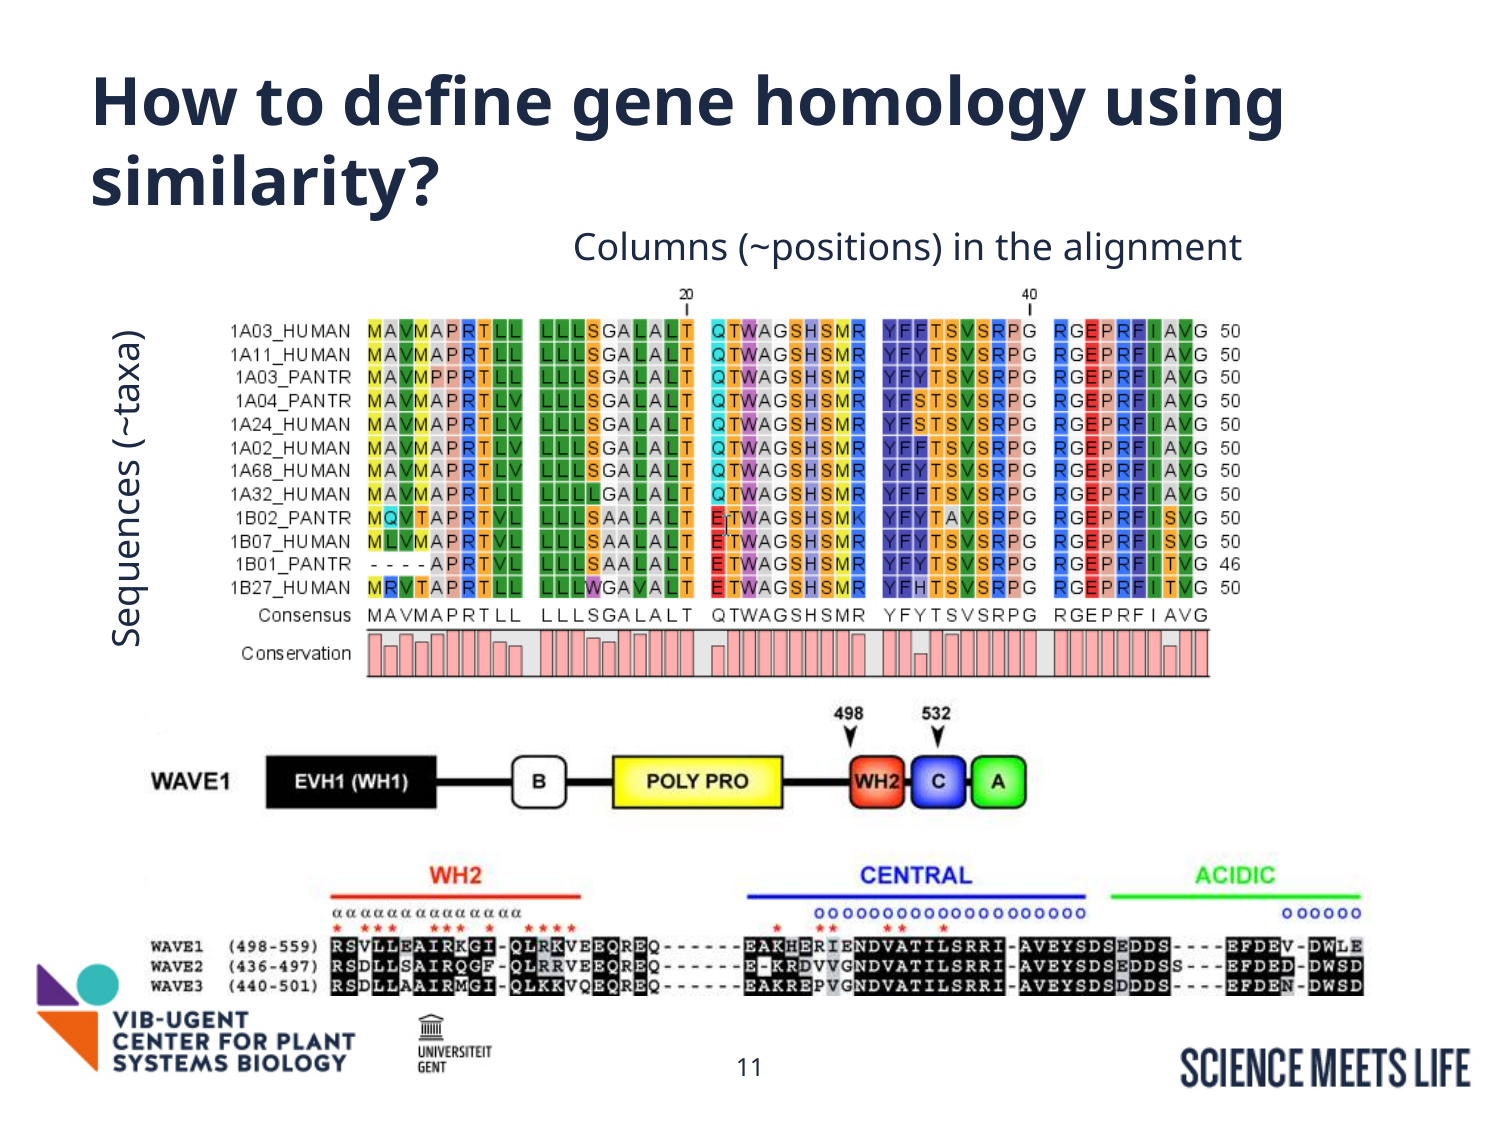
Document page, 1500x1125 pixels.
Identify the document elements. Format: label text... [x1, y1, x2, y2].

title How to define gene homology using similarity? [75, 45, 1480, 233]
picture [0, 0, 1500, 1125]
text_box Sequences (~taxa) [94, 315, 154, 664]
text_box Columns (~positions) in the alignment [558, 215, 1258, 276]
slide_number 11 [575, 1044, 925, 1104]
